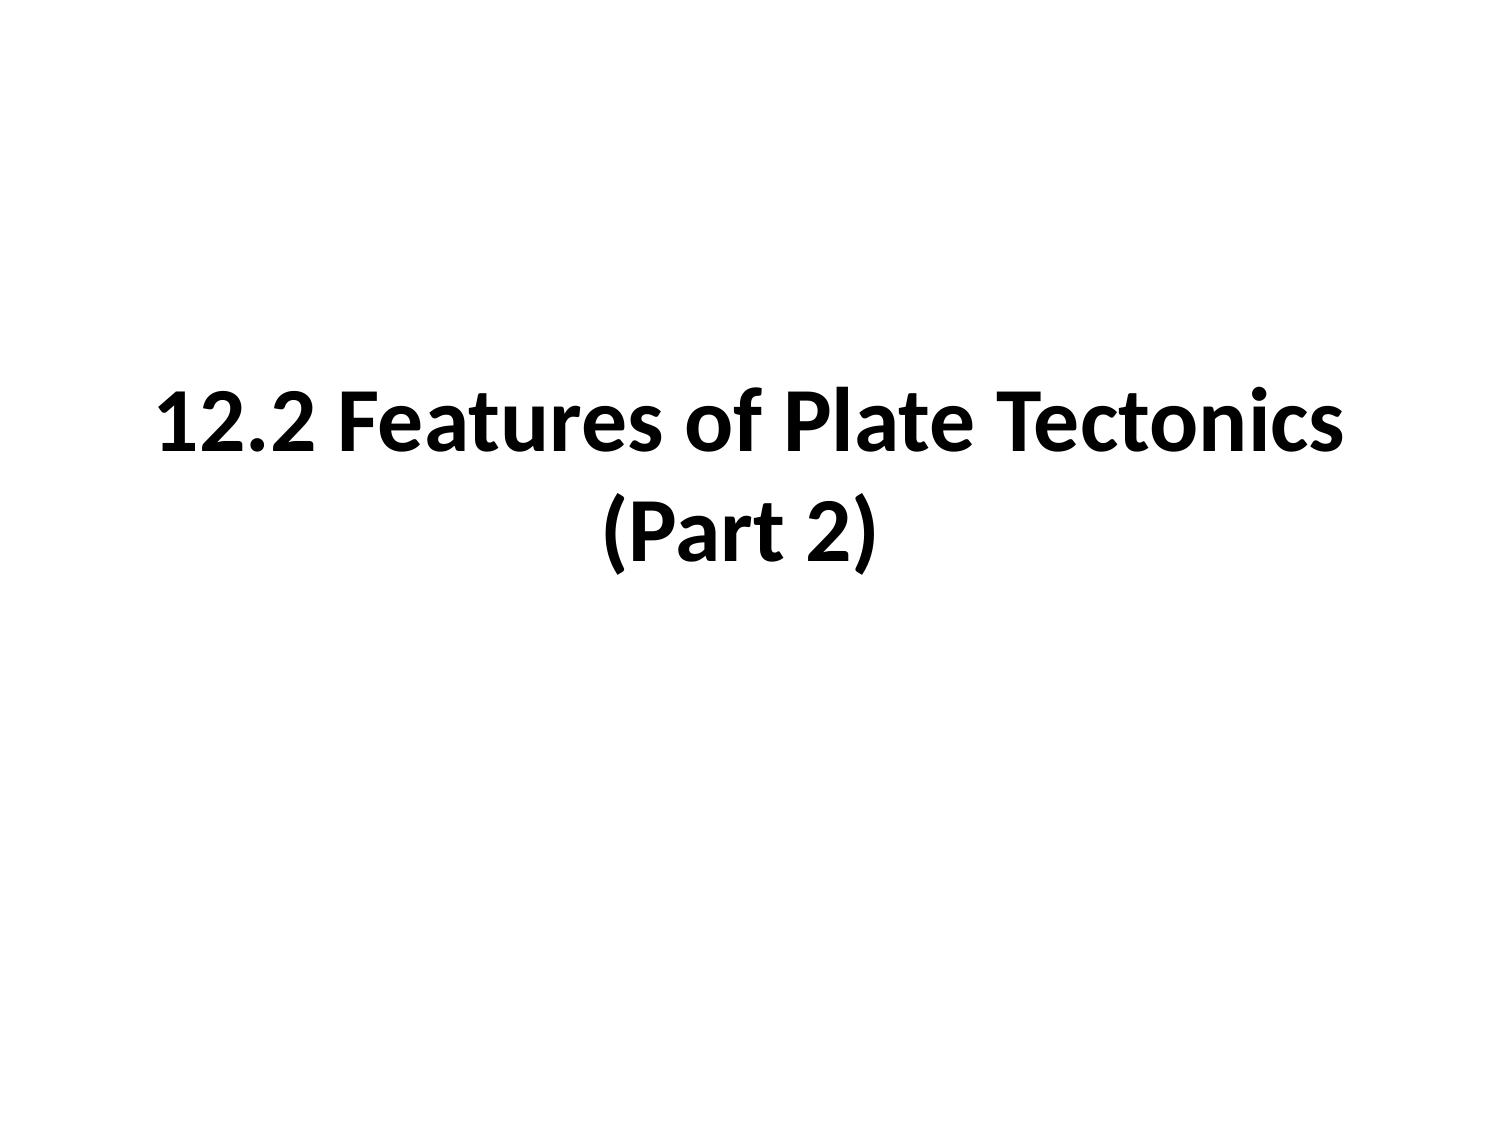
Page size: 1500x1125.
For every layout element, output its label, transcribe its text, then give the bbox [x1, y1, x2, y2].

title 12.2 Features of Plate Tectonics (Part 2) [112, 349, 1388, 591]
